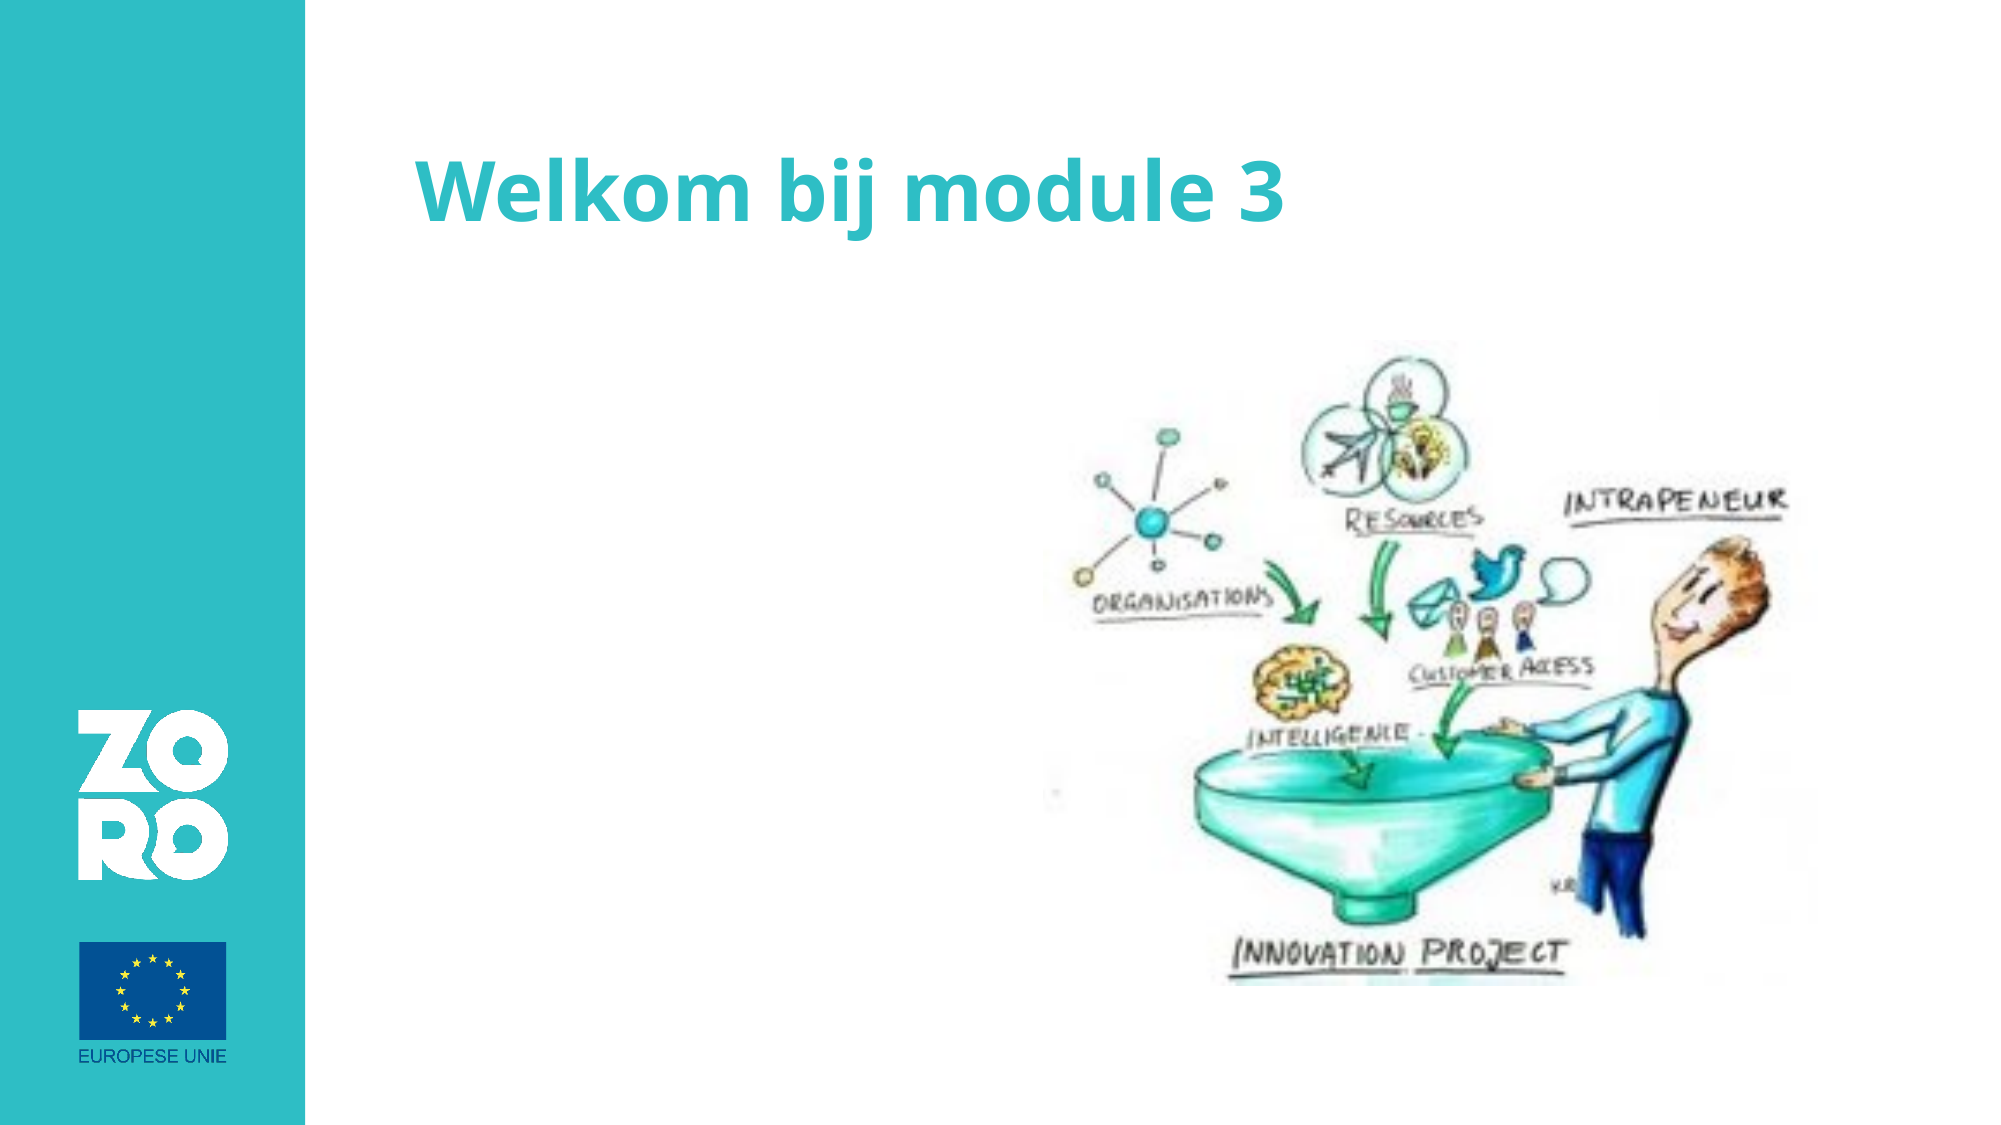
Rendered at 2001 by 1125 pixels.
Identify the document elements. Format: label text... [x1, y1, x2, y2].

picture [76, 918, 229, 1098]
picture [76, 697, 229, 892]
title Welkom bij module 3 [400, 85, 1864, 304]
picture [1043, 340, 1818, 986]
